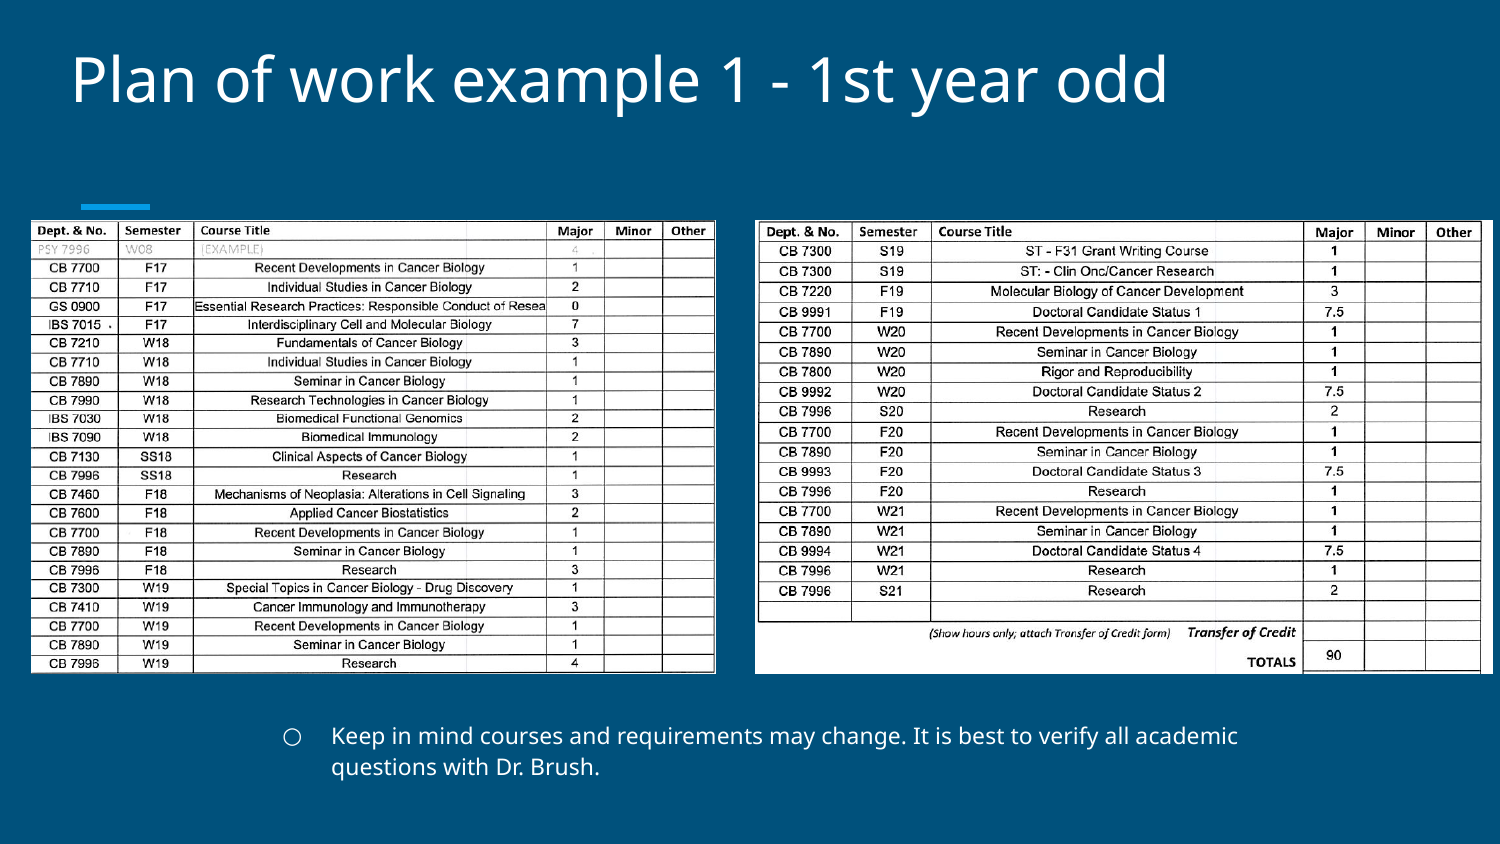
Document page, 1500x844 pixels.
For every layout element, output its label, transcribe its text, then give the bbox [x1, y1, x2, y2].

picture [32, 221, 715, 673]
text_box Keep in mind courses and requirements may change. It is best to verify all academic questions with Dr. Brush. [166, 702, 1297, 783]
title Plan of work example 1 - 1st year odd [55, 17, 1429, 131]
picture [756, 221, 1492, 673]
